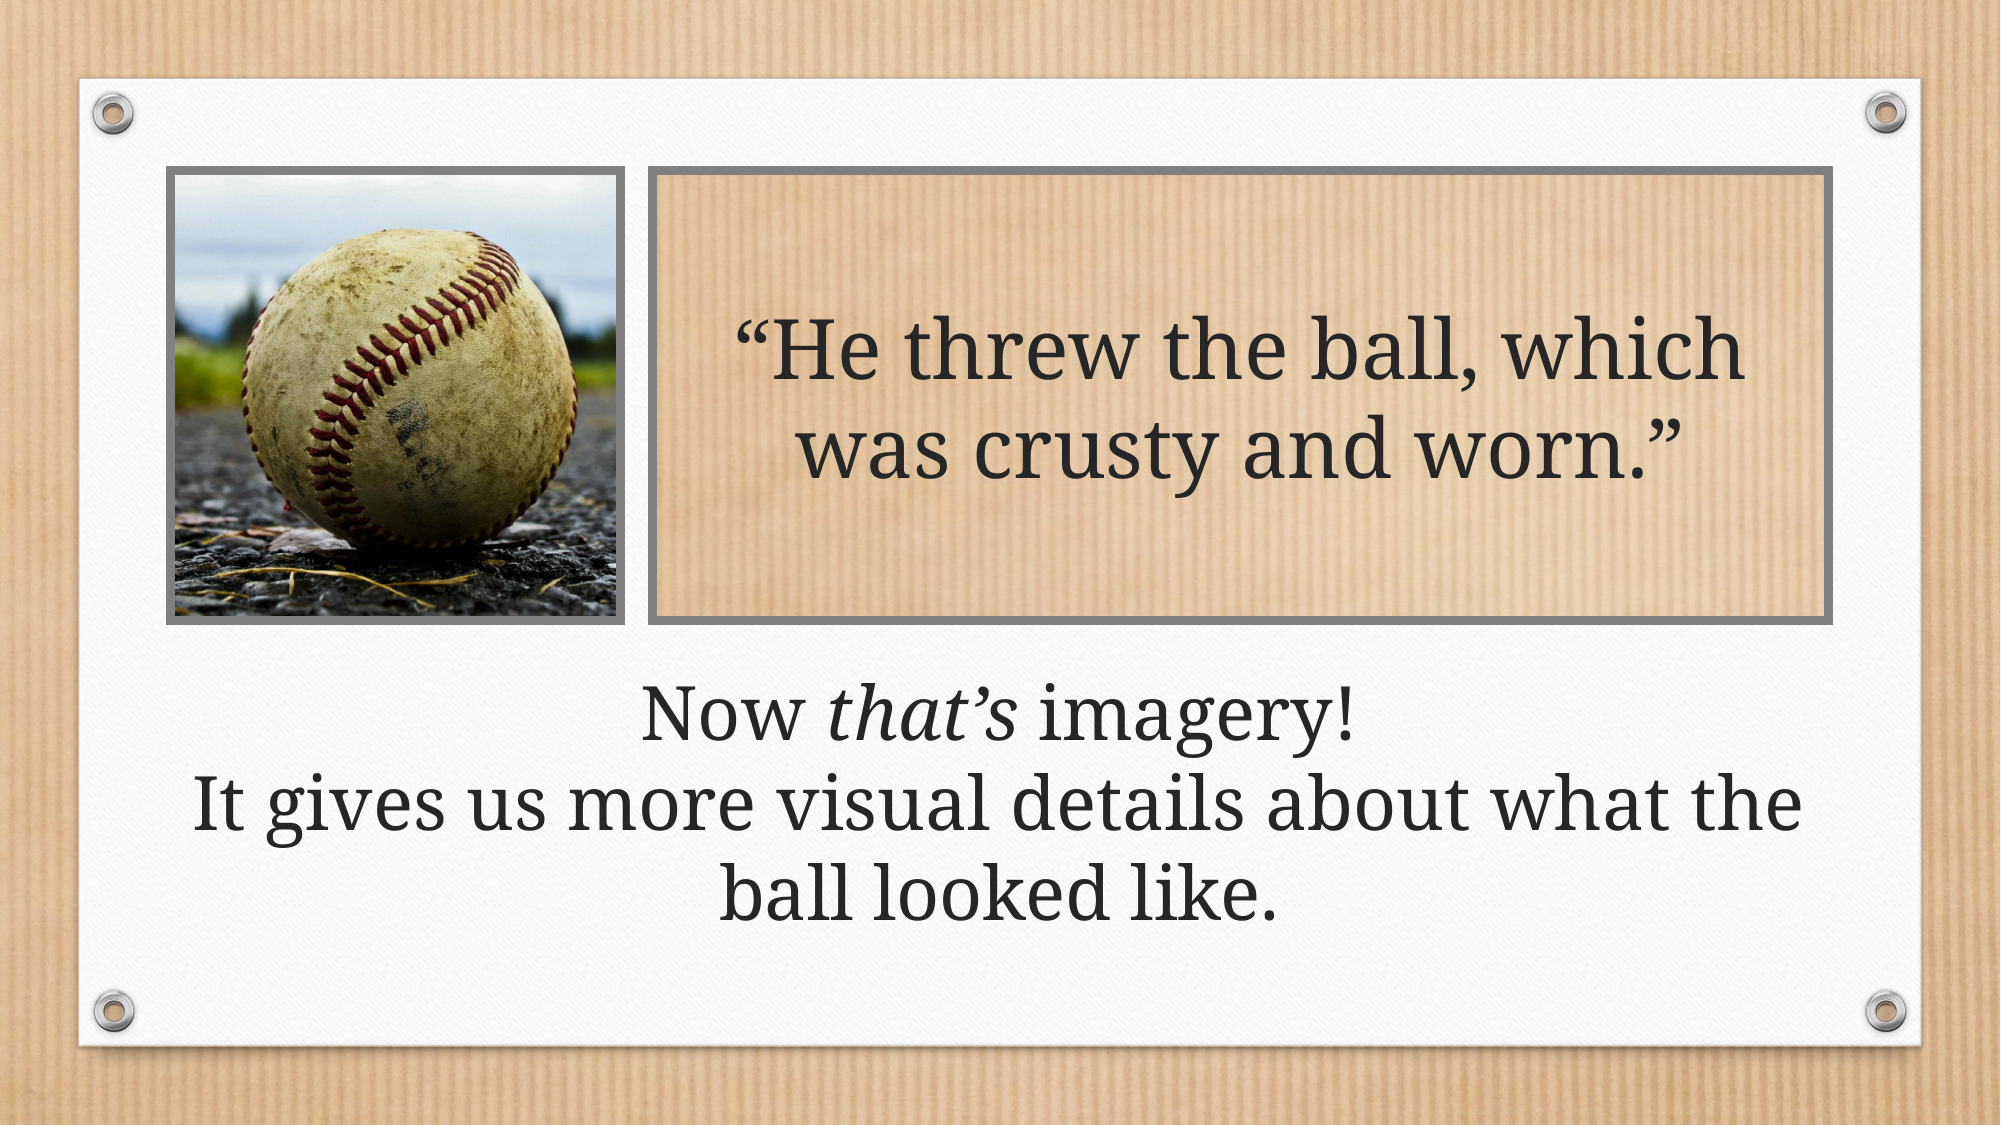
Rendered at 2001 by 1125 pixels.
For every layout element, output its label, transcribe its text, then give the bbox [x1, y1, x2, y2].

title Now that’s imagery! It gives us more visual details about what the ball looked like. [171, 658, 1829, 964]
picture [0, 0, 2001, 1125]
